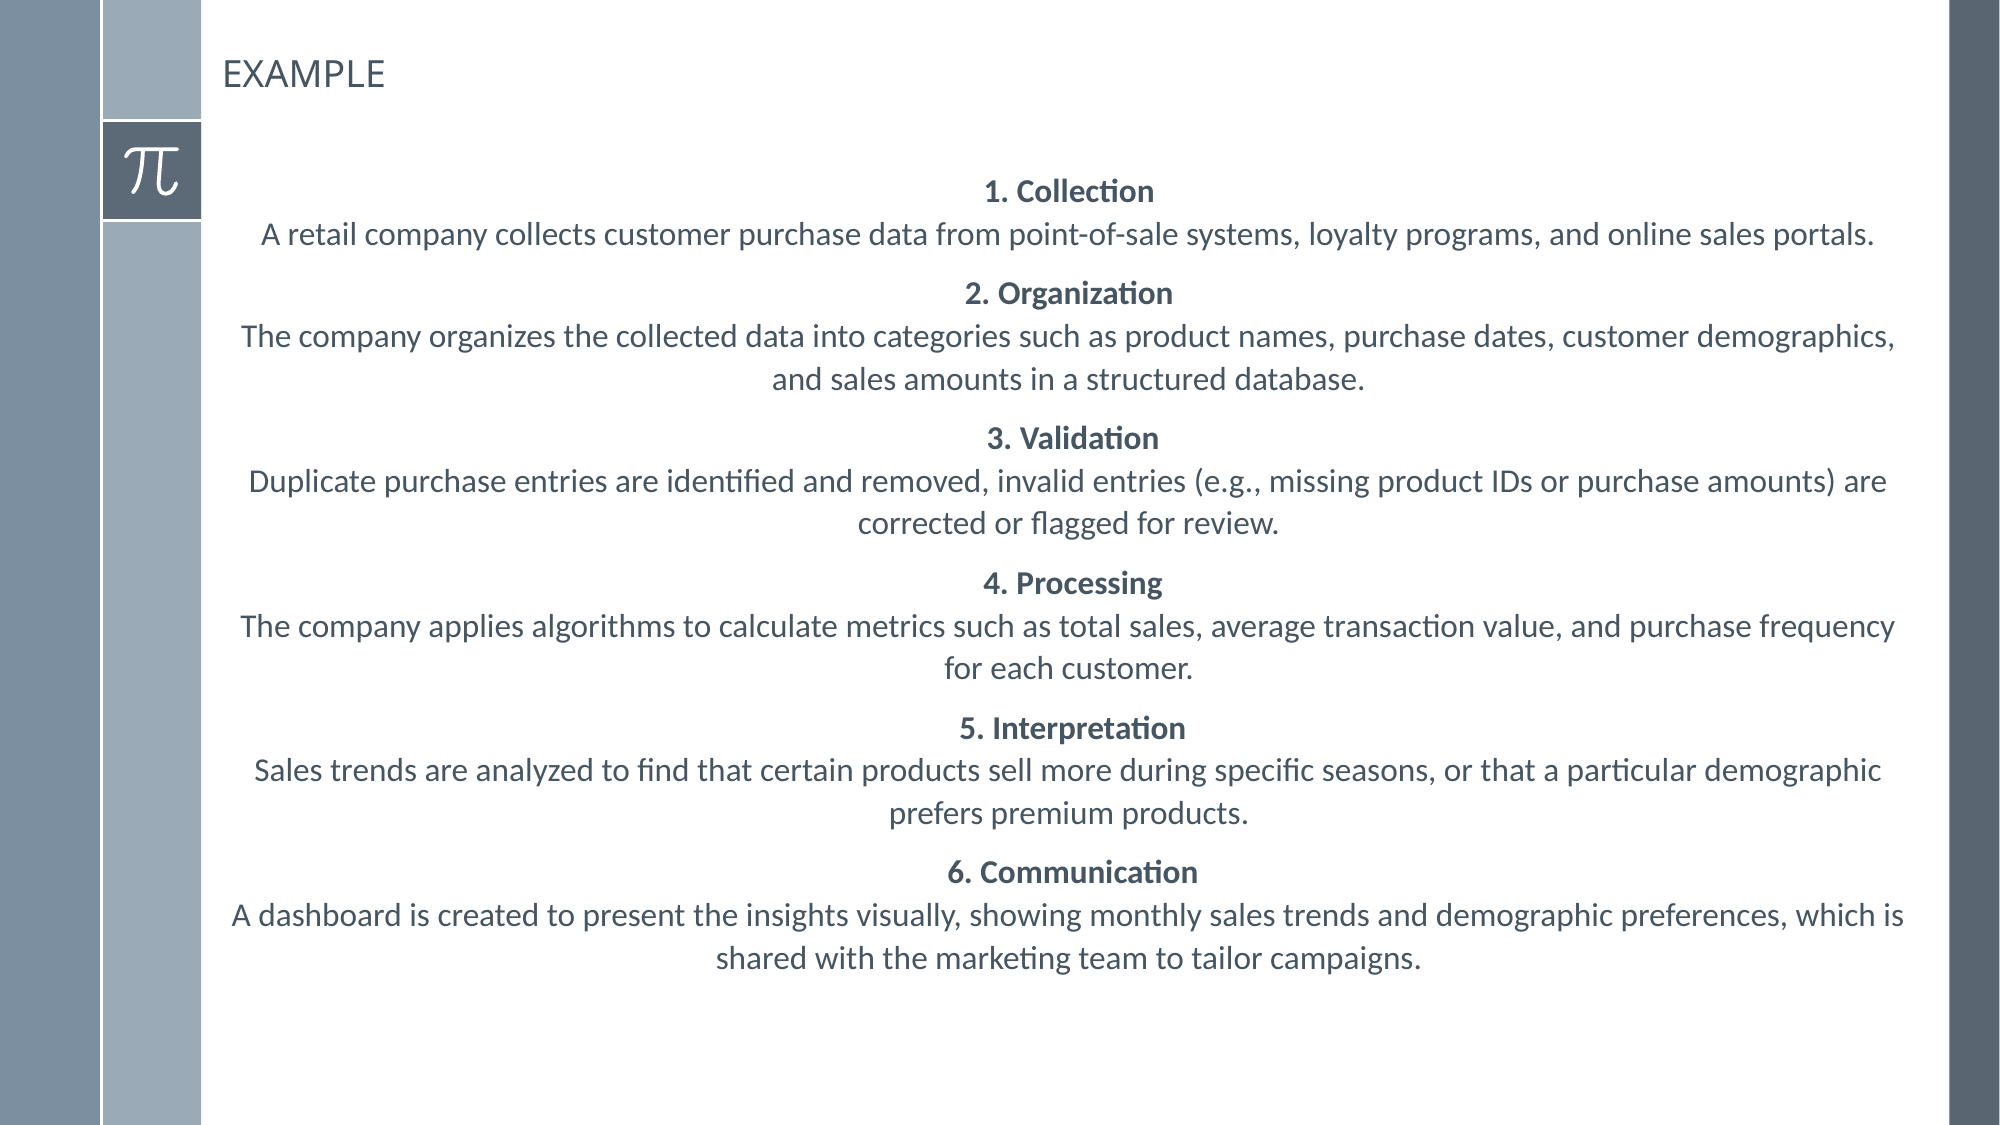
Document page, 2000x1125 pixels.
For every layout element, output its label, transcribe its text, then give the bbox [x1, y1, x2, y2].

text_box EXAMPLE [207, 42, 999, 103]
text_box 1. Collection A retail company collects customer purchase data from point-of-sale systems, loyalty programs, and online sales portals. 2. Organization The company organizes the collected data into categories such as product names, purchase dates, customer demographics, and sales amounts in a structured database. 3. Validation Duplicate purchase entries are identified and removed, invalid entries (e.g., missing product IDs or purchase amounts) are corrected or flagged for review. 4. Processing The company applies algorithms to calculate metrics such as total sales, average transaction value, and purchase frequency for each customer. 5. Interpretation Sales trends are analyzed to find that certain products sell more during specific seasons, or that a particular demographic prefers premium products. 6. Communication A dashboard is created to present the insights visually, showing monthly sales trends and demographic preferences, which is shared with the marketing team to tailor campaigns. [207, 159, 1932, 984]
